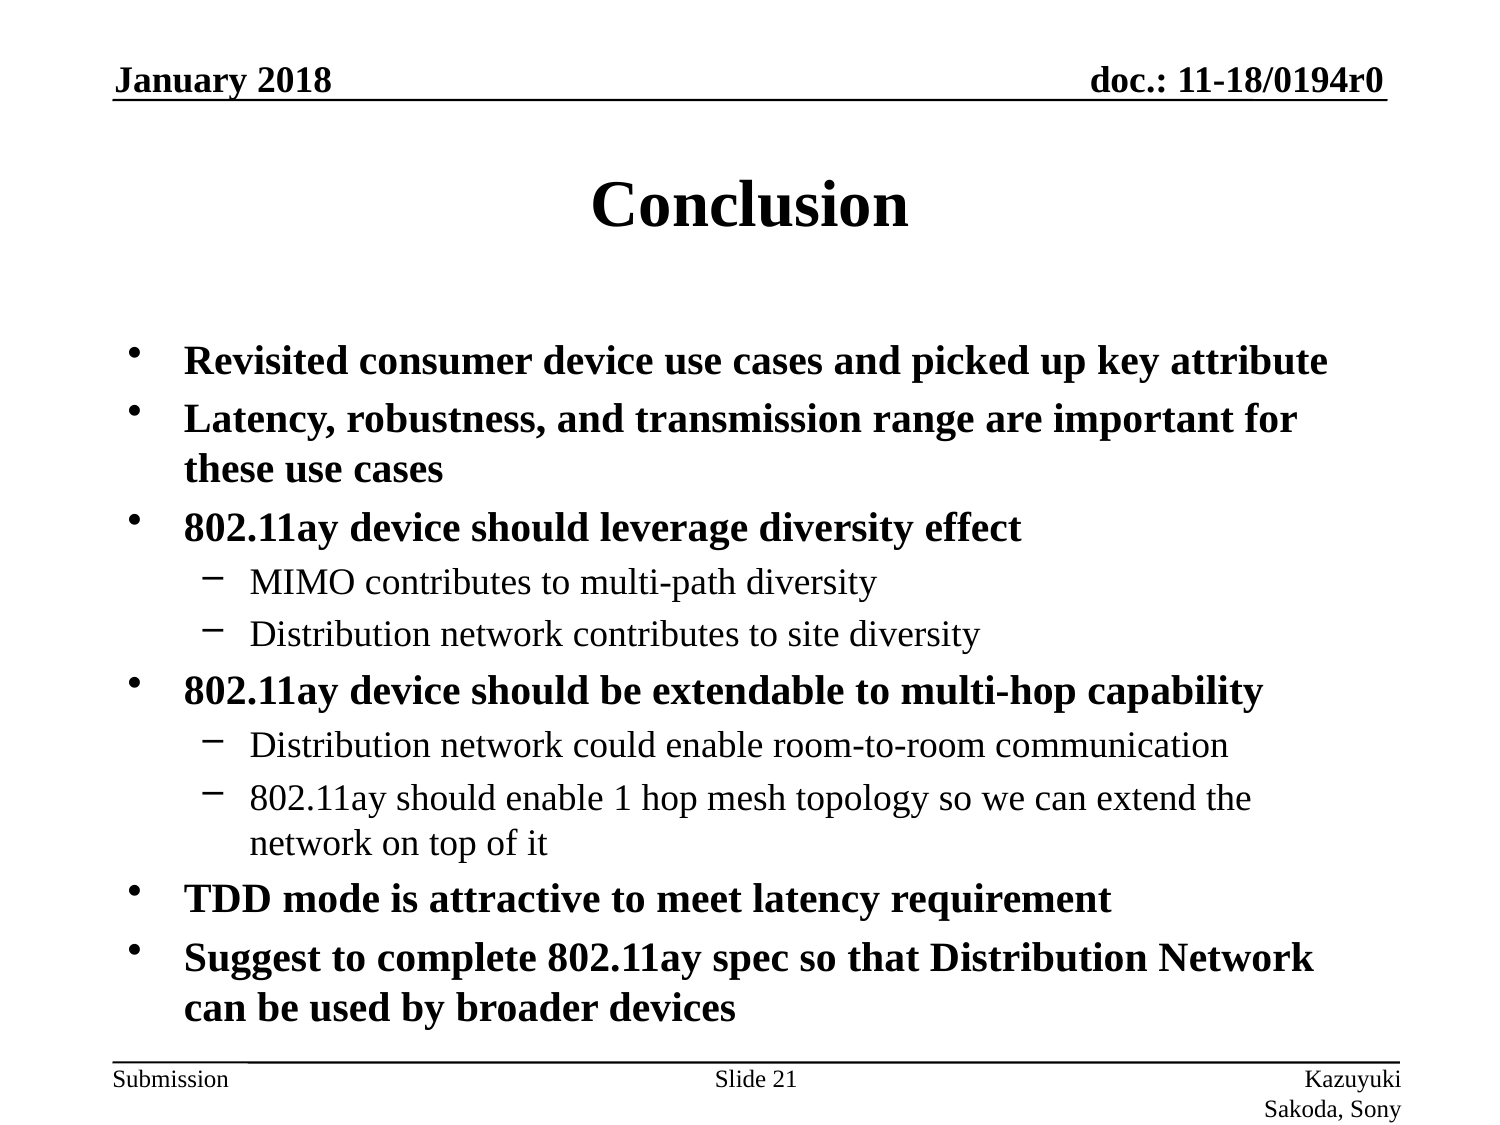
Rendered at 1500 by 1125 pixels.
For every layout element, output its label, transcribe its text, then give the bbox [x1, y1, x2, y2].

list Revisited consumer device use cases and picked up key attribute Latency, robustness, and transmission range are important for these use cases 802.11ay device should leverage diversity effect MIMO contributes to multi-path diversity Distribution network contributes to site diversity 802.11ay device should be extendable to multi-hop capability Distribution network could enable room-to-room communication 802.11ay should enable 1 hop mesh topology so we can extend the network on top of it TDD mode is attractive to meet latency requirement Suggest to complete 802.11ay spec so that Distribution Network can be used by broader devices [112, 324, 1388, 1000]
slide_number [114, 54, 368, 100]
title Conclusion [112, 112, 1388, 288]
footer Kazuyuki Sakoda, Sony [1222, 1062, 1402, 1093]
slide_number Slide 21 [712, 1062, 800, 1093]
